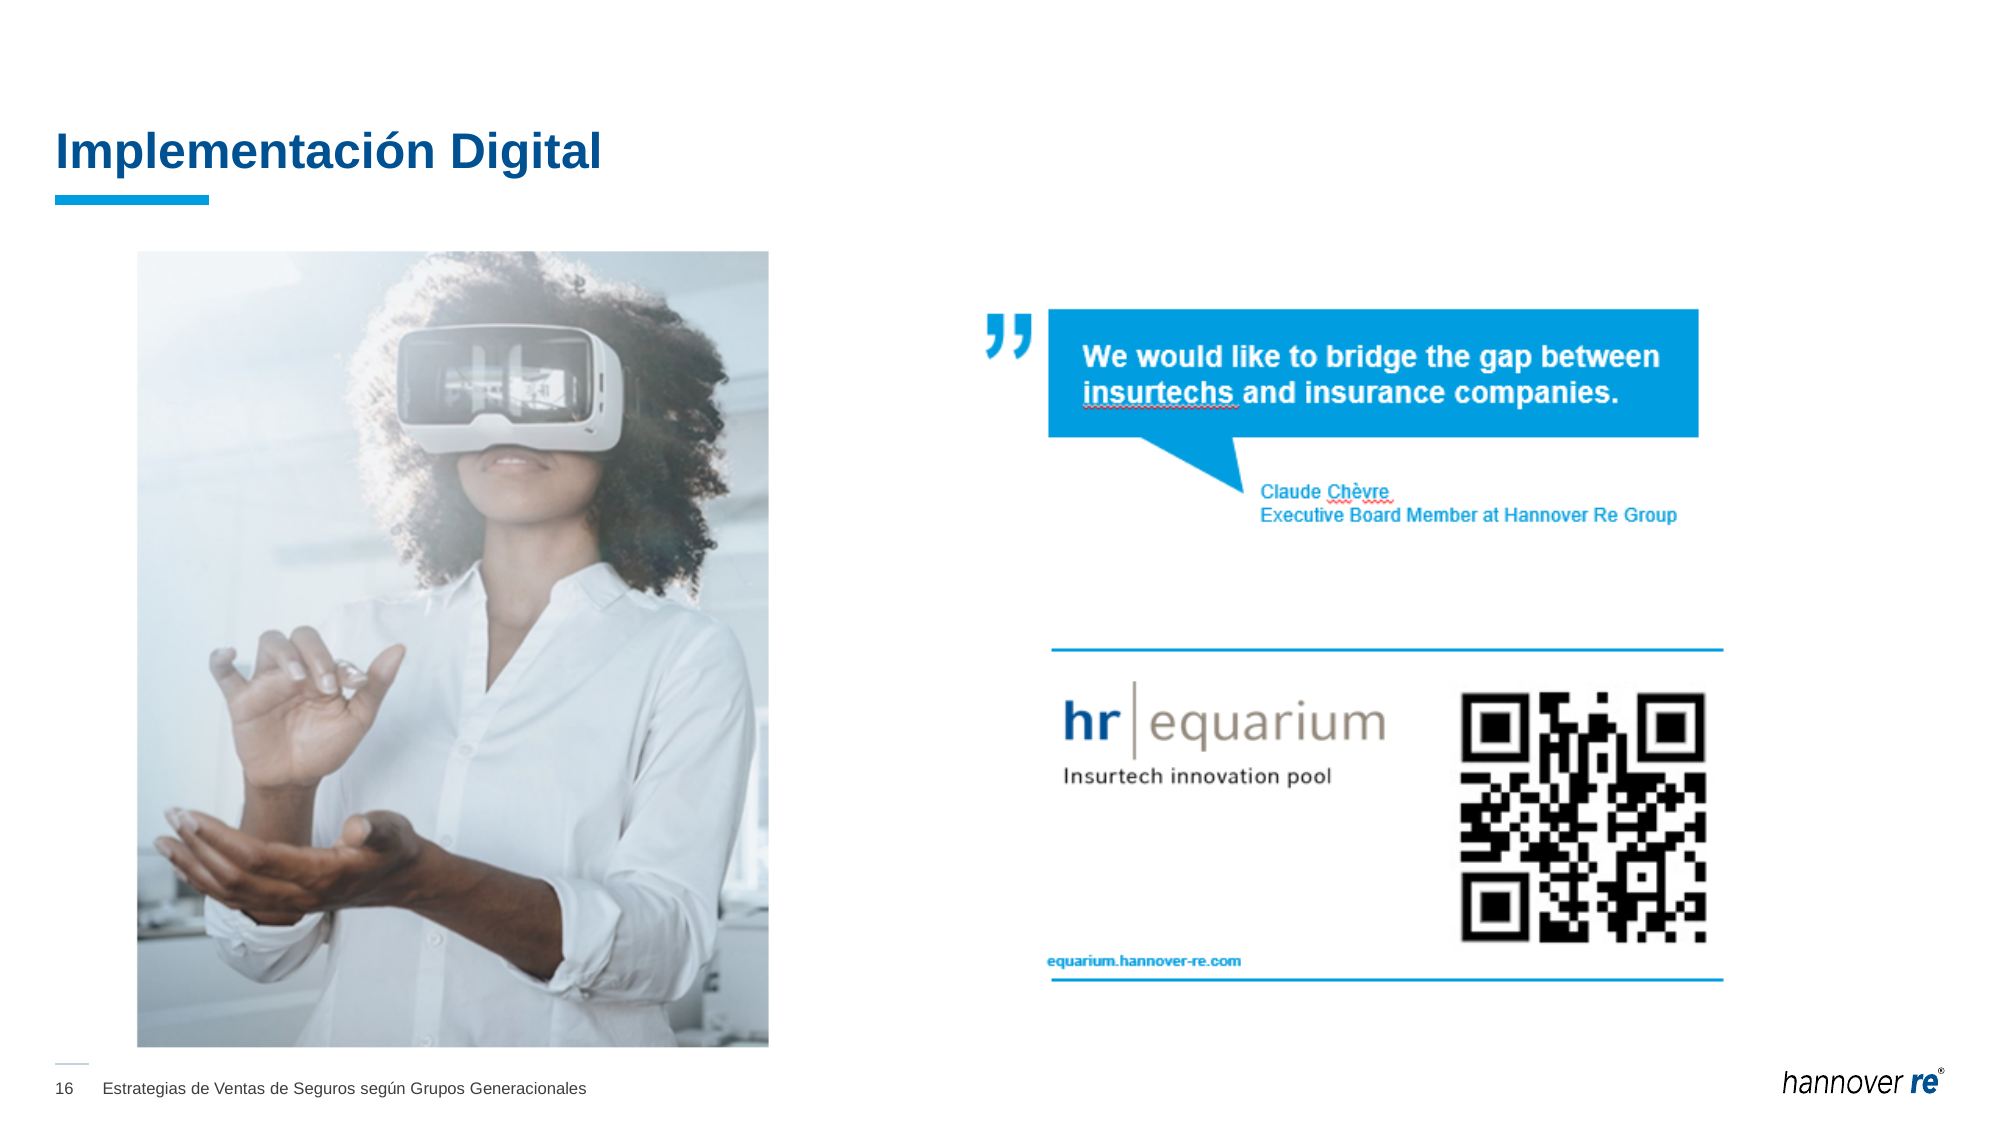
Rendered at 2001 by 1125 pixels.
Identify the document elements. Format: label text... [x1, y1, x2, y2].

title Implementación Digital [55, 54, 1945, 185]
picture [88, 213, 1849, 1071]
